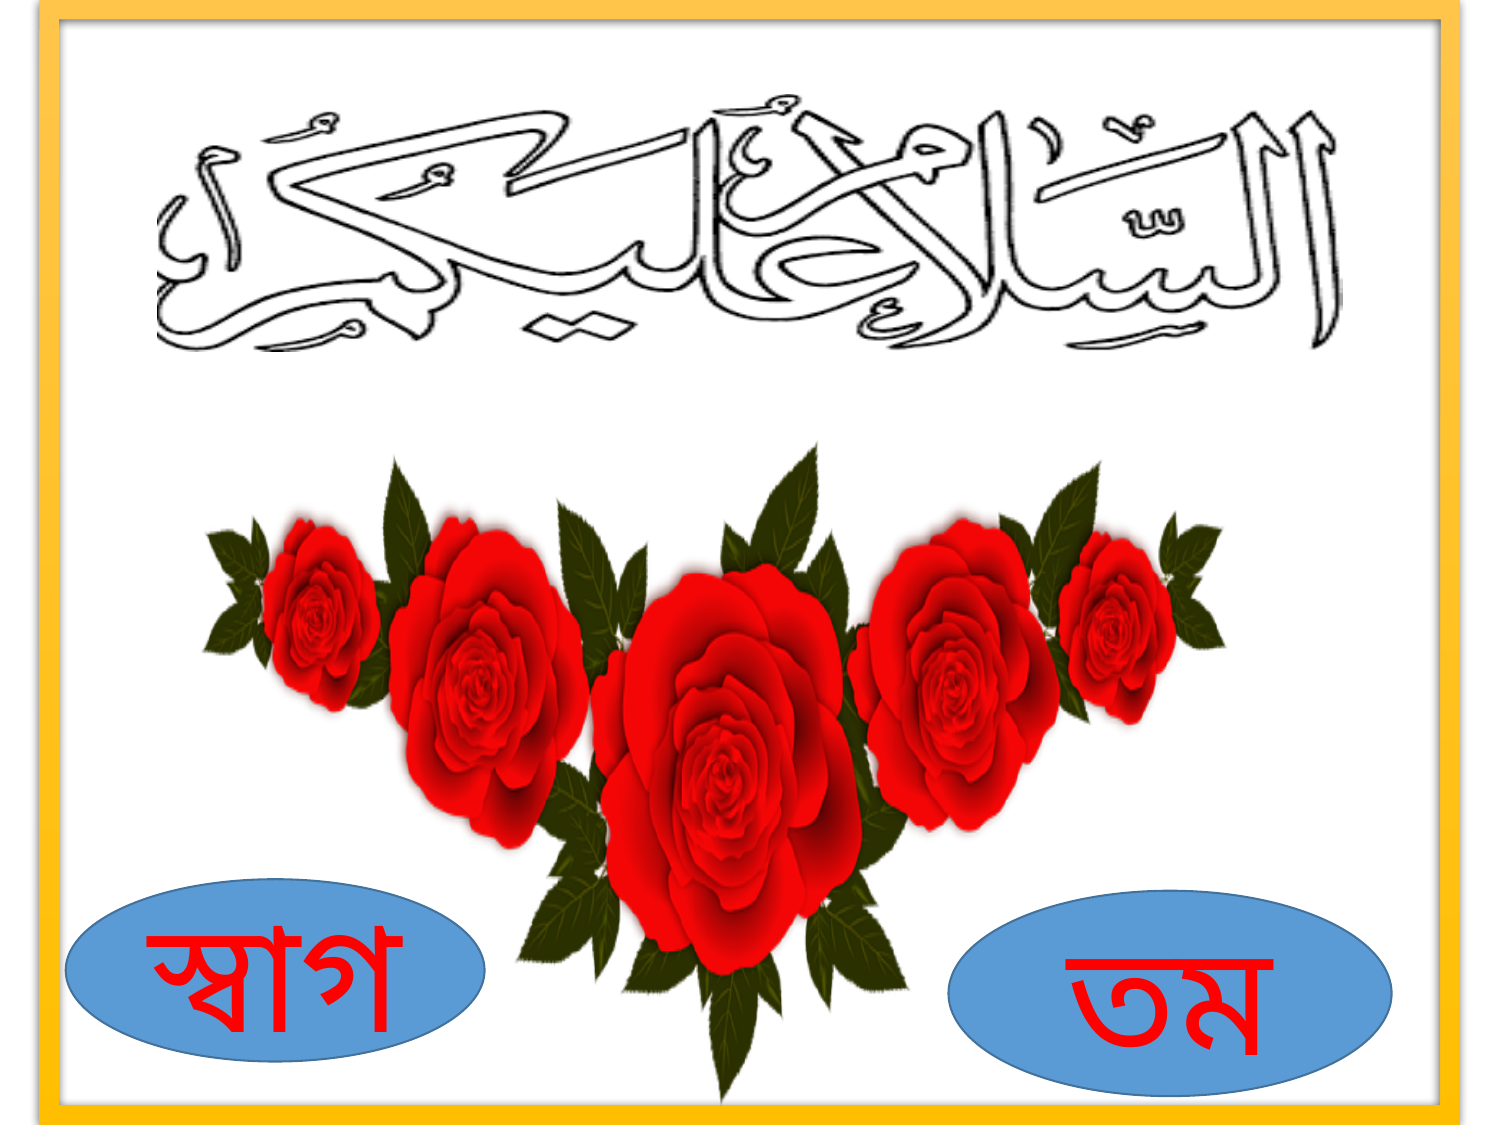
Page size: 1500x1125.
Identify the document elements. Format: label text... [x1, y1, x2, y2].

picture [171, 372, 1254, 1125]
picture [157, 94, 1343, 352]
text_box স্বাগ [64, 890, 171, 1051]
text_box তম [1254, 897, 1393, 1090]
text_box [39, 0, 1461, 1125]
